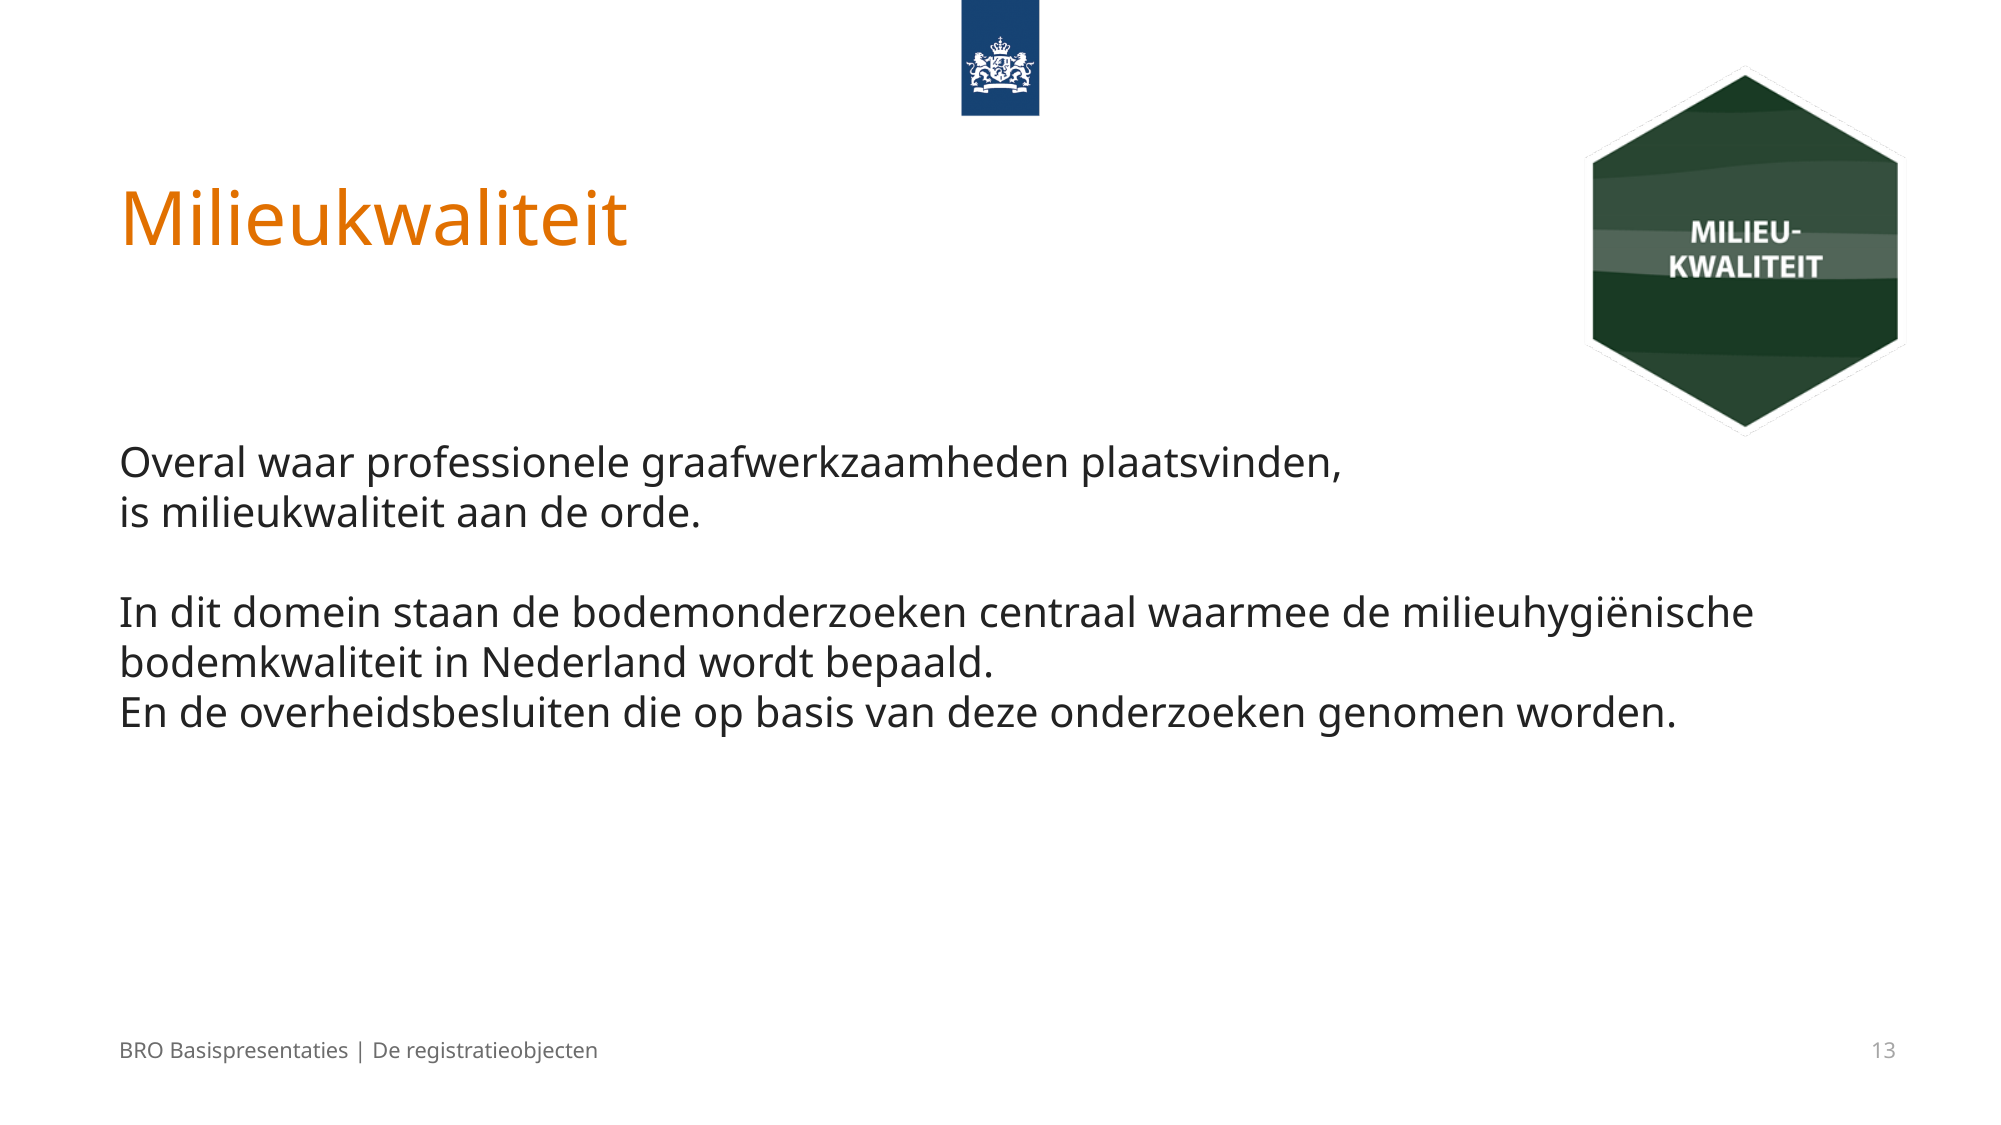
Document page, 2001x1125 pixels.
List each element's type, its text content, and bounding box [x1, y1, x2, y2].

text_box Overal waar professionele graafwerkzaamheden plaatsvinden, is milieukwaliteit aan de orde. In dit domein staan de bodemonderzoeken centraal waarmee de milieuhygiënische bodemkwaliteit in Nederland wordt bepaald. En de overheidsbesluiten die op basis van deze onderzoeken genomen worden. [104, 328, 1897, 894]
title Milieukwaliteit [104, 172, 1558, 328]
picture [0, 0, 2000, 438]
footer BRO Basispresentaties | De registratieobjecten [104, 1020, 925, 1074]
slide_number 13 [1074, 1020, 1897, 1074]
